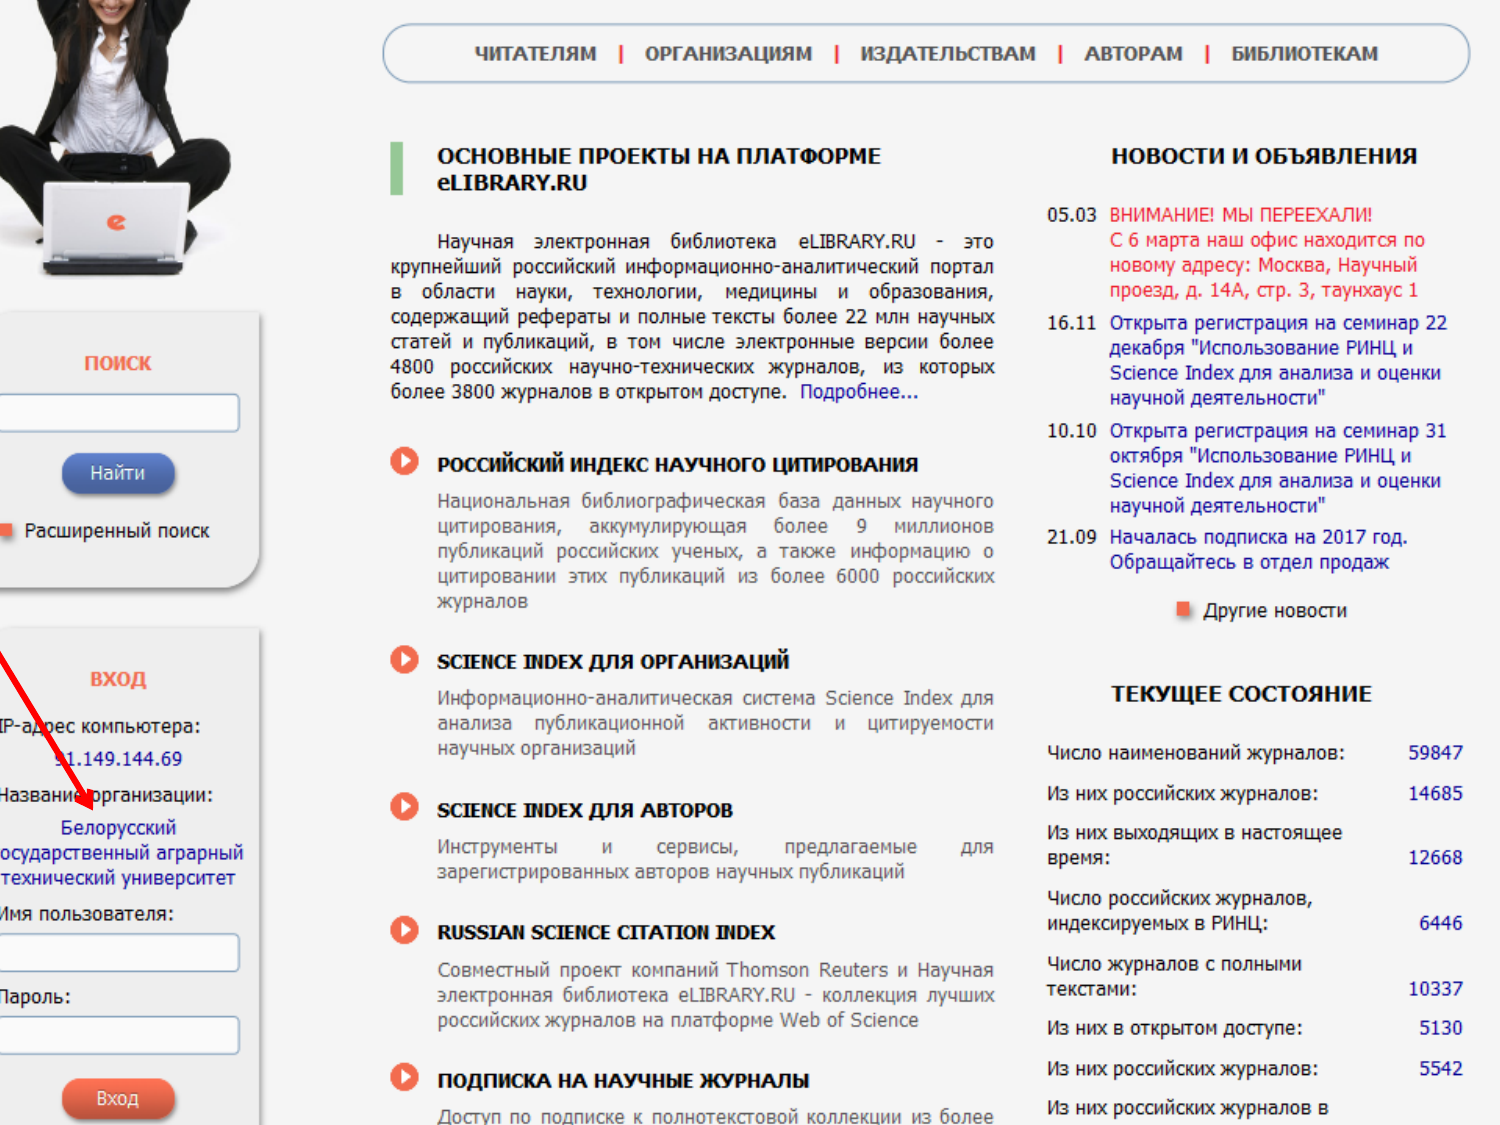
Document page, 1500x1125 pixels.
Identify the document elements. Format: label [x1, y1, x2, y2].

picture [0, 0, 1500, 1125]
text_box [0, 562, 94, 811]
